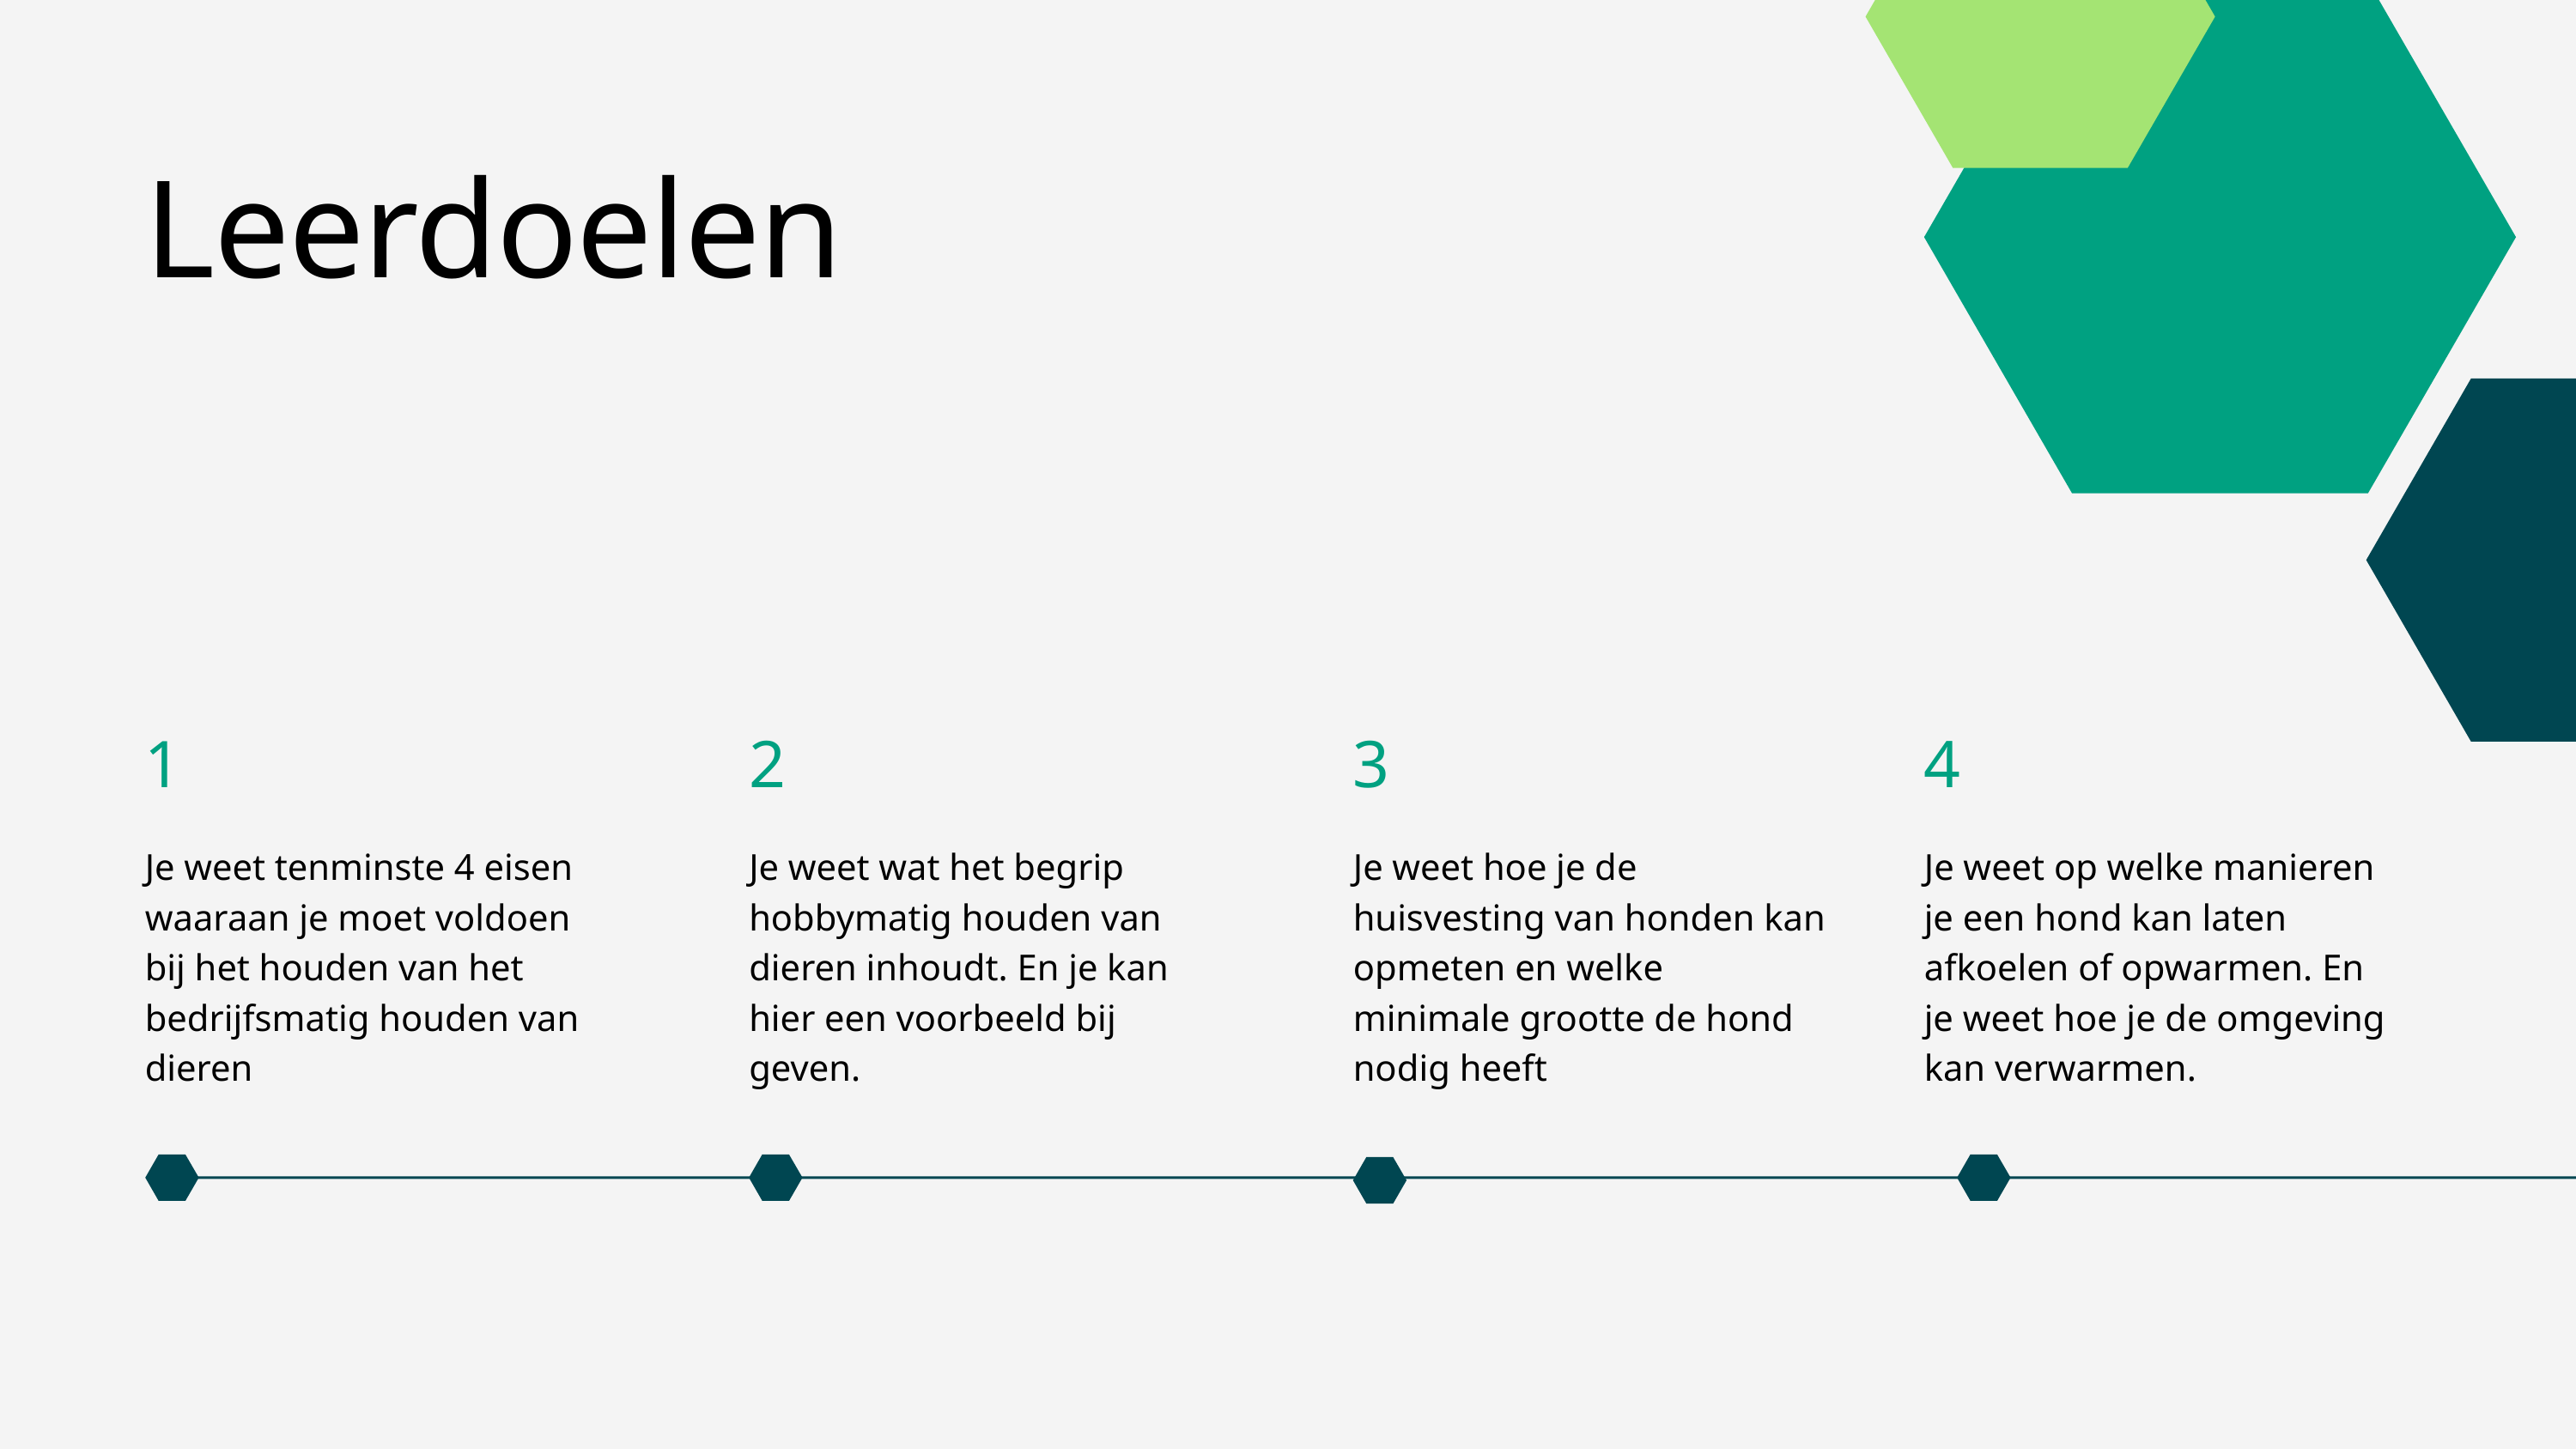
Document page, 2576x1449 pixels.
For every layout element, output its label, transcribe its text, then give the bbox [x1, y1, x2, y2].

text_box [1923, 724, 2399, 1084]
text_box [144, 1154, 199, 1202]
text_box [748, 1154, 803, 1202]
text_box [1352, 1156, 1407, 1204]
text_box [1956, 1154, 2011, 1202]
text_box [1352, 724, 1828, 1034]
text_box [2366, 378, 2576, 743]
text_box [748, 724, 1224, 1034]
text_box Leerdoelen [144, 143, 948, 306]
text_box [144, 724, 619, 1084]
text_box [1923, 0, 2517, 494]
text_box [1865, 0, 2215, 168]
